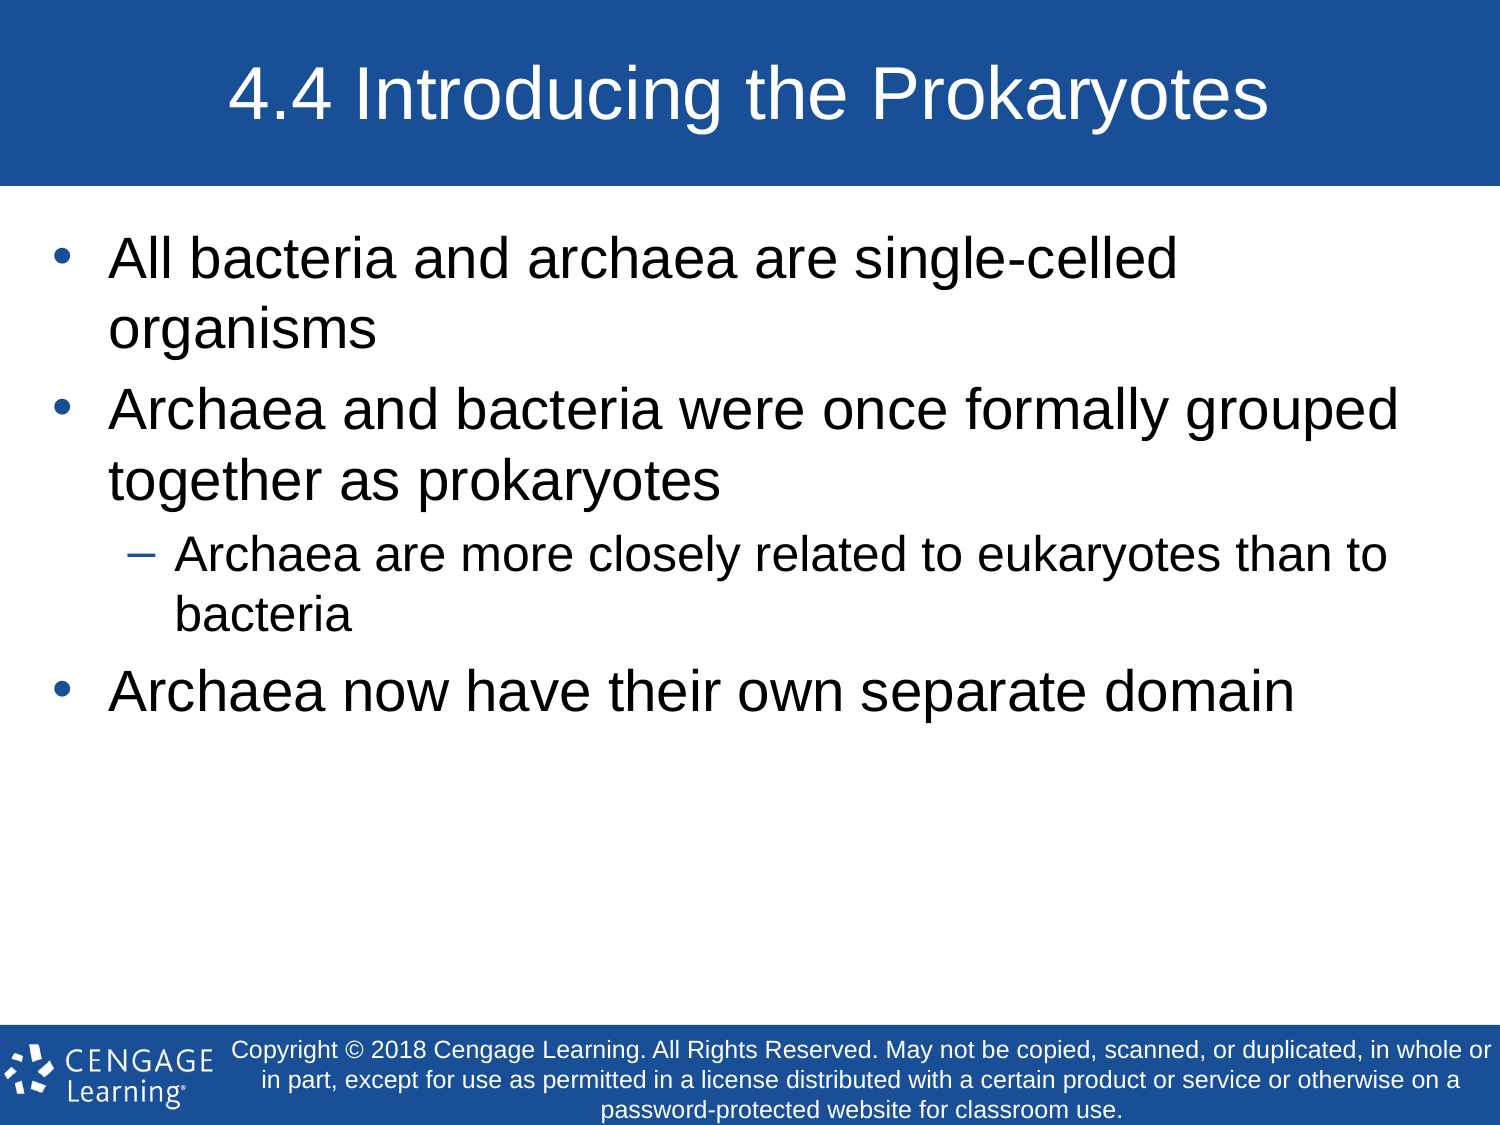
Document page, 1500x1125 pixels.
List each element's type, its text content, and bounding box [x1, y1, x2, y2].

title 4.4 Introducing the Prokaryotes [7, 4, 1493, 175]
list All bacteria and archaea are single-celled organisms Archaea and bacteria were once formally grouped together as prokaryotes Archaea are more closely related to eukaryotes than to bacteria Archaea now have their own separate domain [37, 212, 1475, 1005]
picture [0, 1040, 216, 1113]
